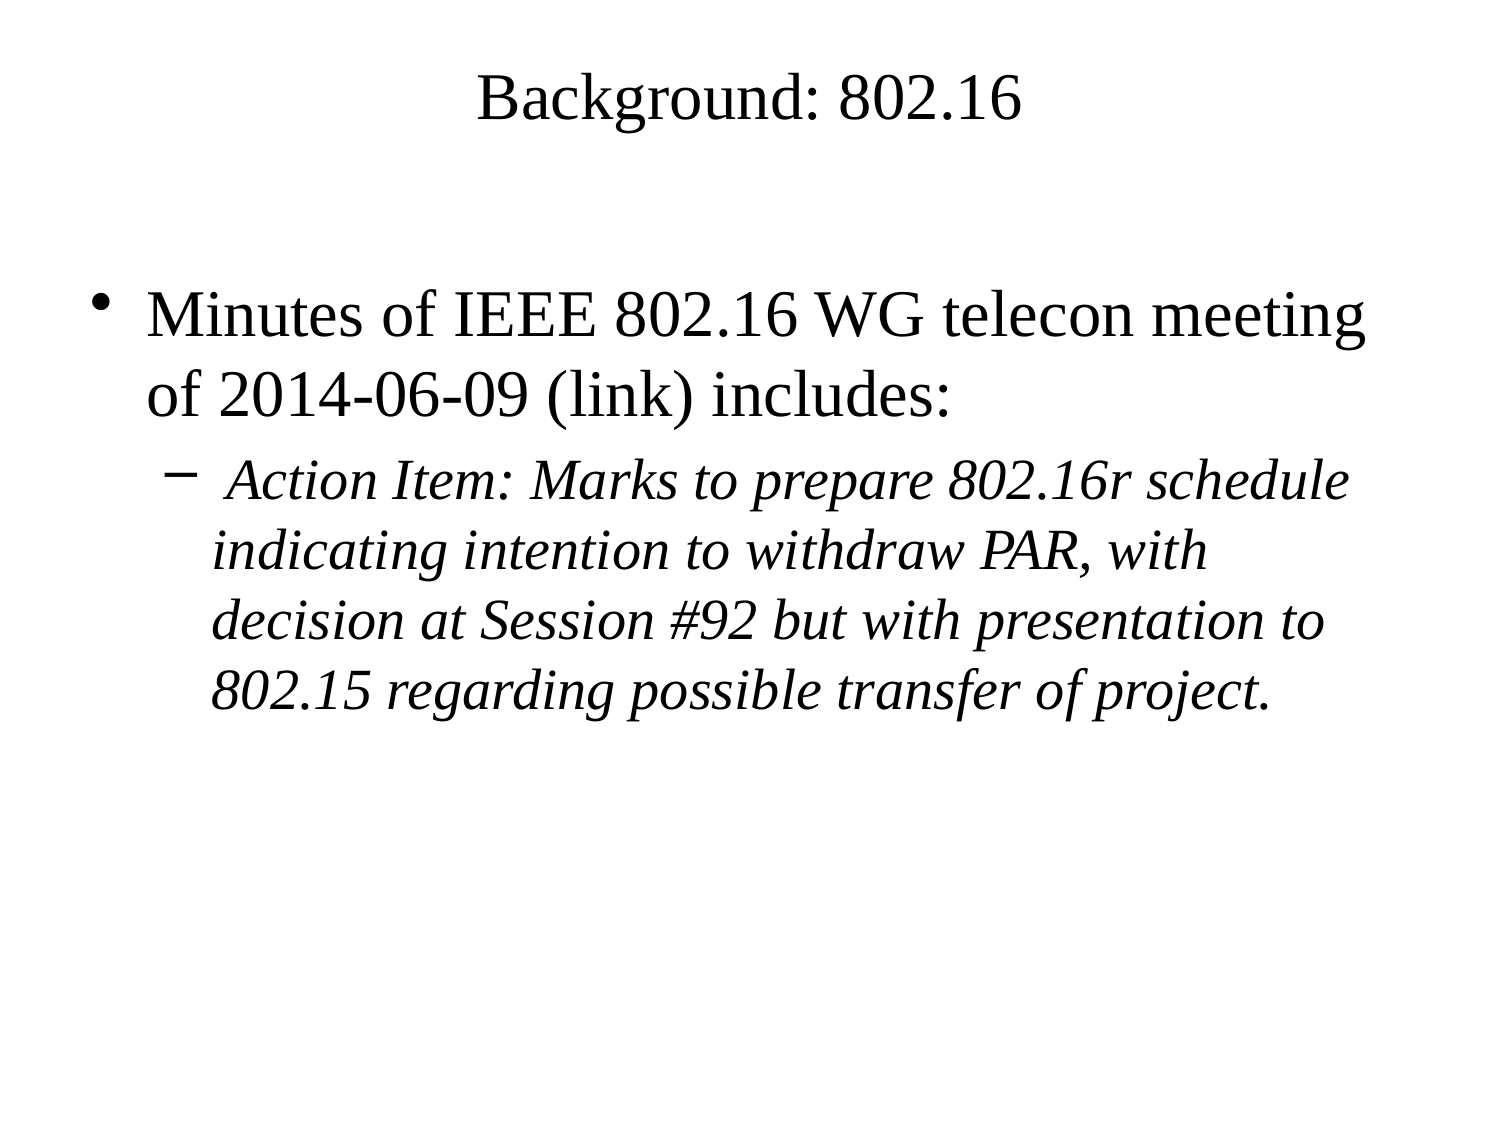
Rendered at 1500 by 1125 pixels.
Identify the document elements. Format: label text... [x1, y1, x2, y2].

title Background: 802.16 [75, 45, 1425, 233]
list Minutes of IEEE 802.16 WG telecon meeting of 2014-06-09 (link) includes: Action Item: Marks to prepare 802.16r schedule indicating intention to withdraw PAR, with decision at Session #92 but with presentation to 802.15 regarding possible transfer of project. [75, 262, 1425, 1005]
